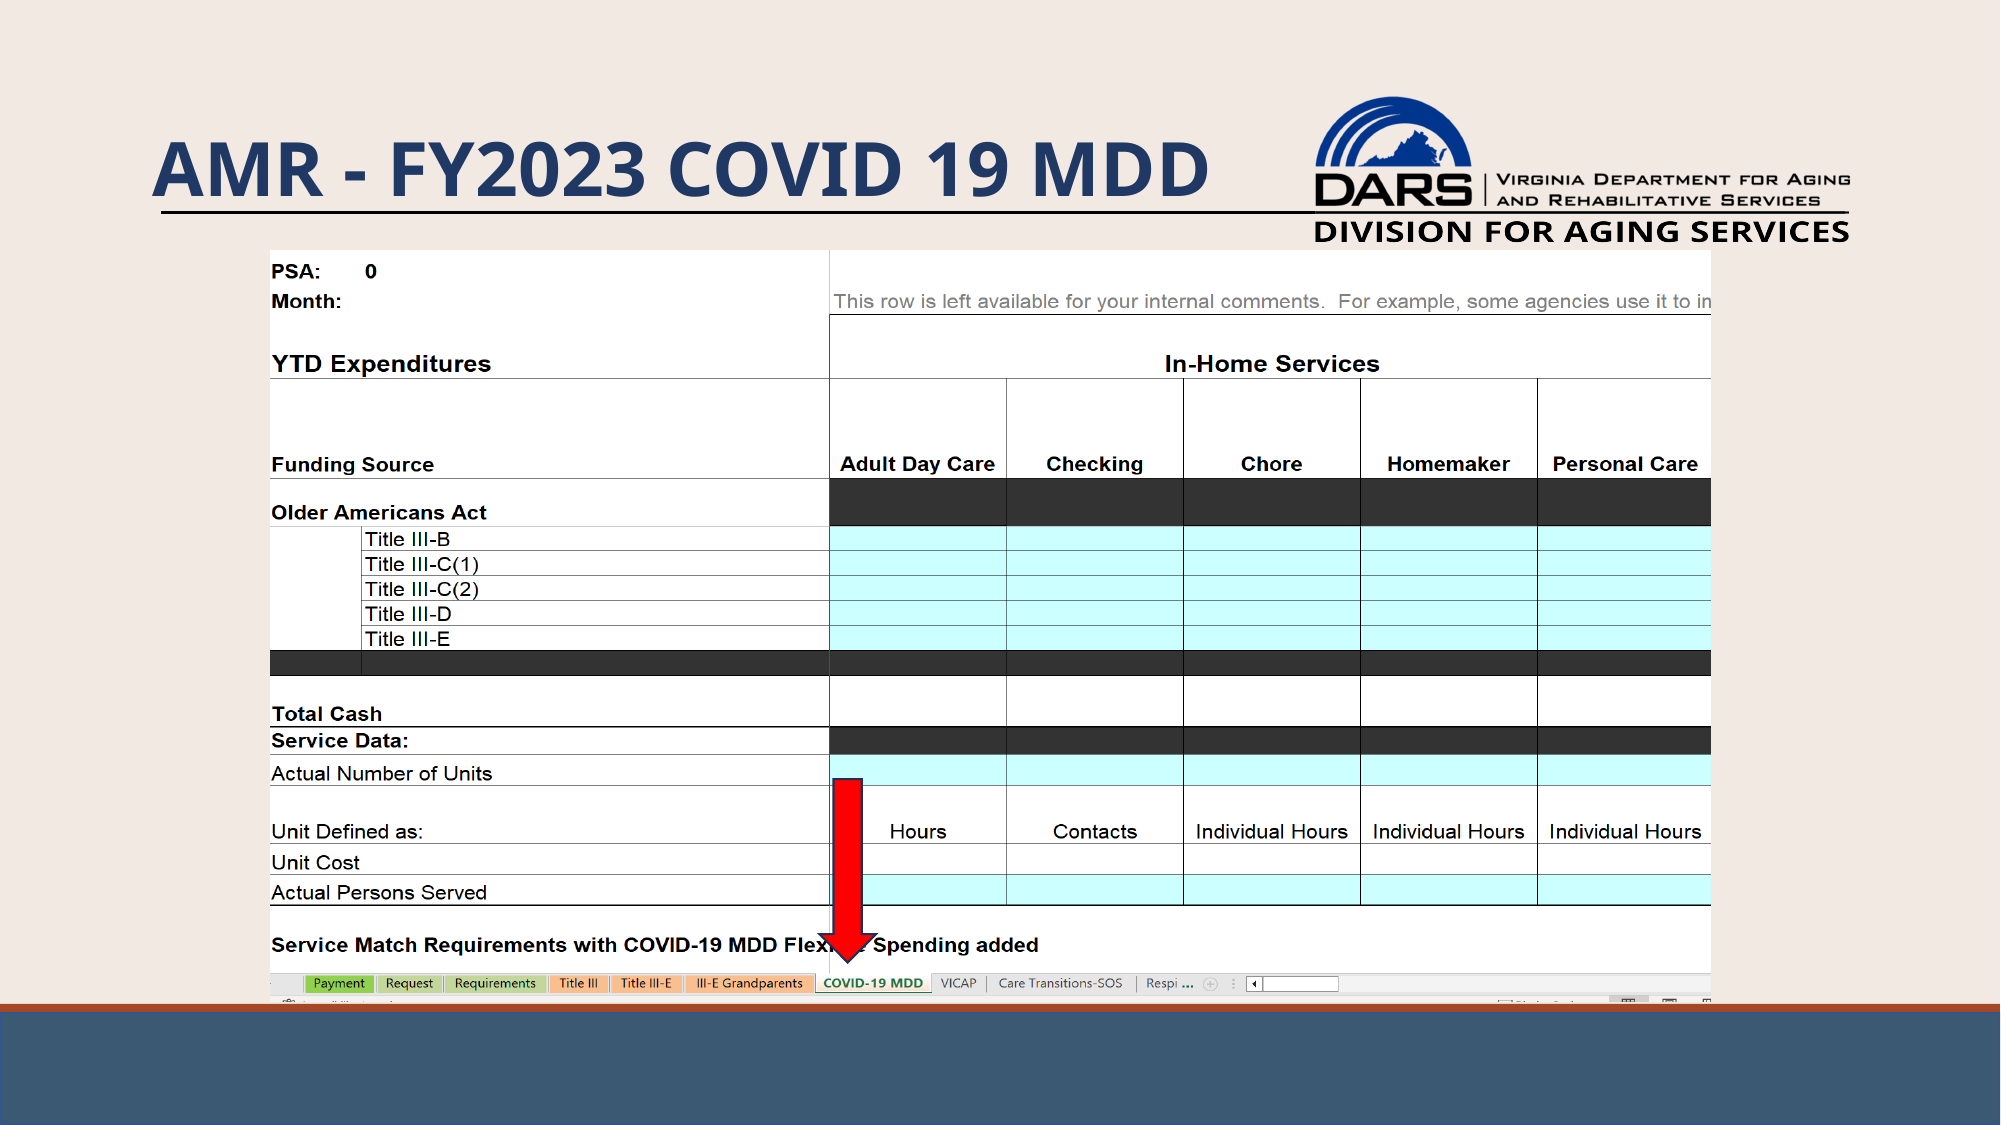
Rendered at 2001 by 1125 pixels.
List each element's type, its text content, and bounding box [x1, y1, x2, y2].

title AMR - FY2023 COVID 19 MDD [137, 85, 1863, 259]
picture [1294, 84, 1866, 284]
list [270, 250, 1711, 1002]
